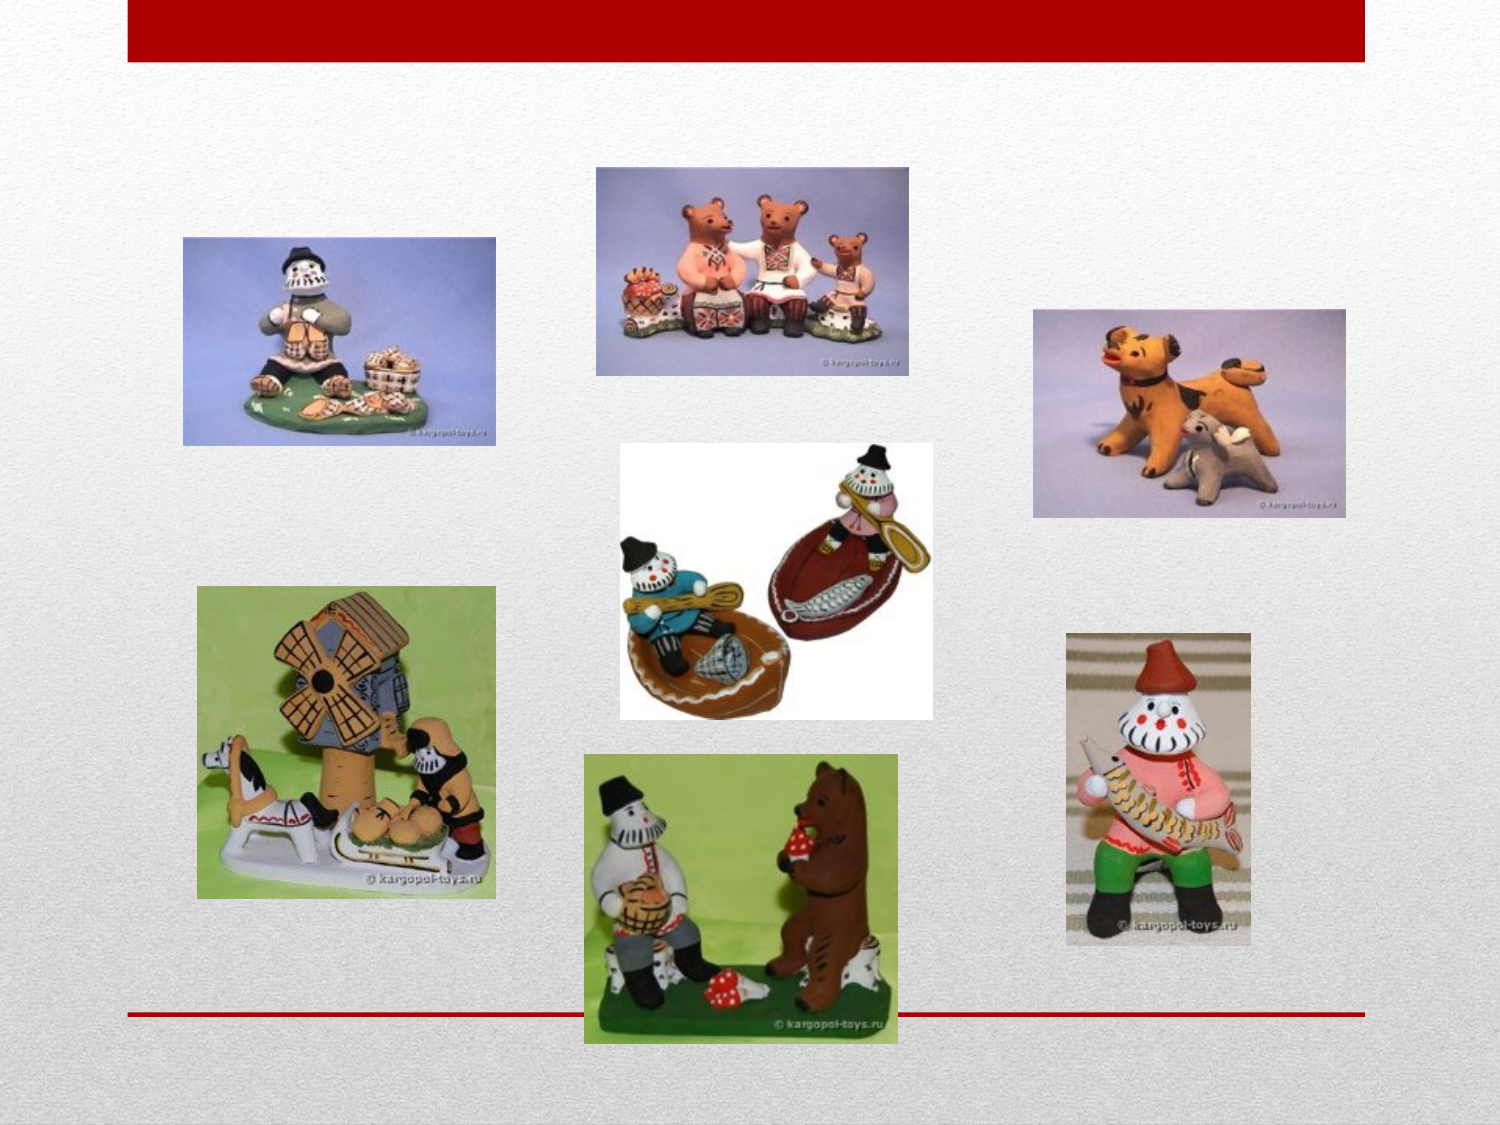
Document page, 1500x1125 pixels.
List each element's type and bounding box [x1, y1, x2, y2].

picture [619, 442, 934, 721]
picture [1032, 308, 1347, 519]
list [595, 167, 910, 377]
picture [182, 236, 497, 446]
picture [583, 753, 898, 1045]
picture [1065, 632, 1252, 947]
picture [196, 585, 497, 900]
